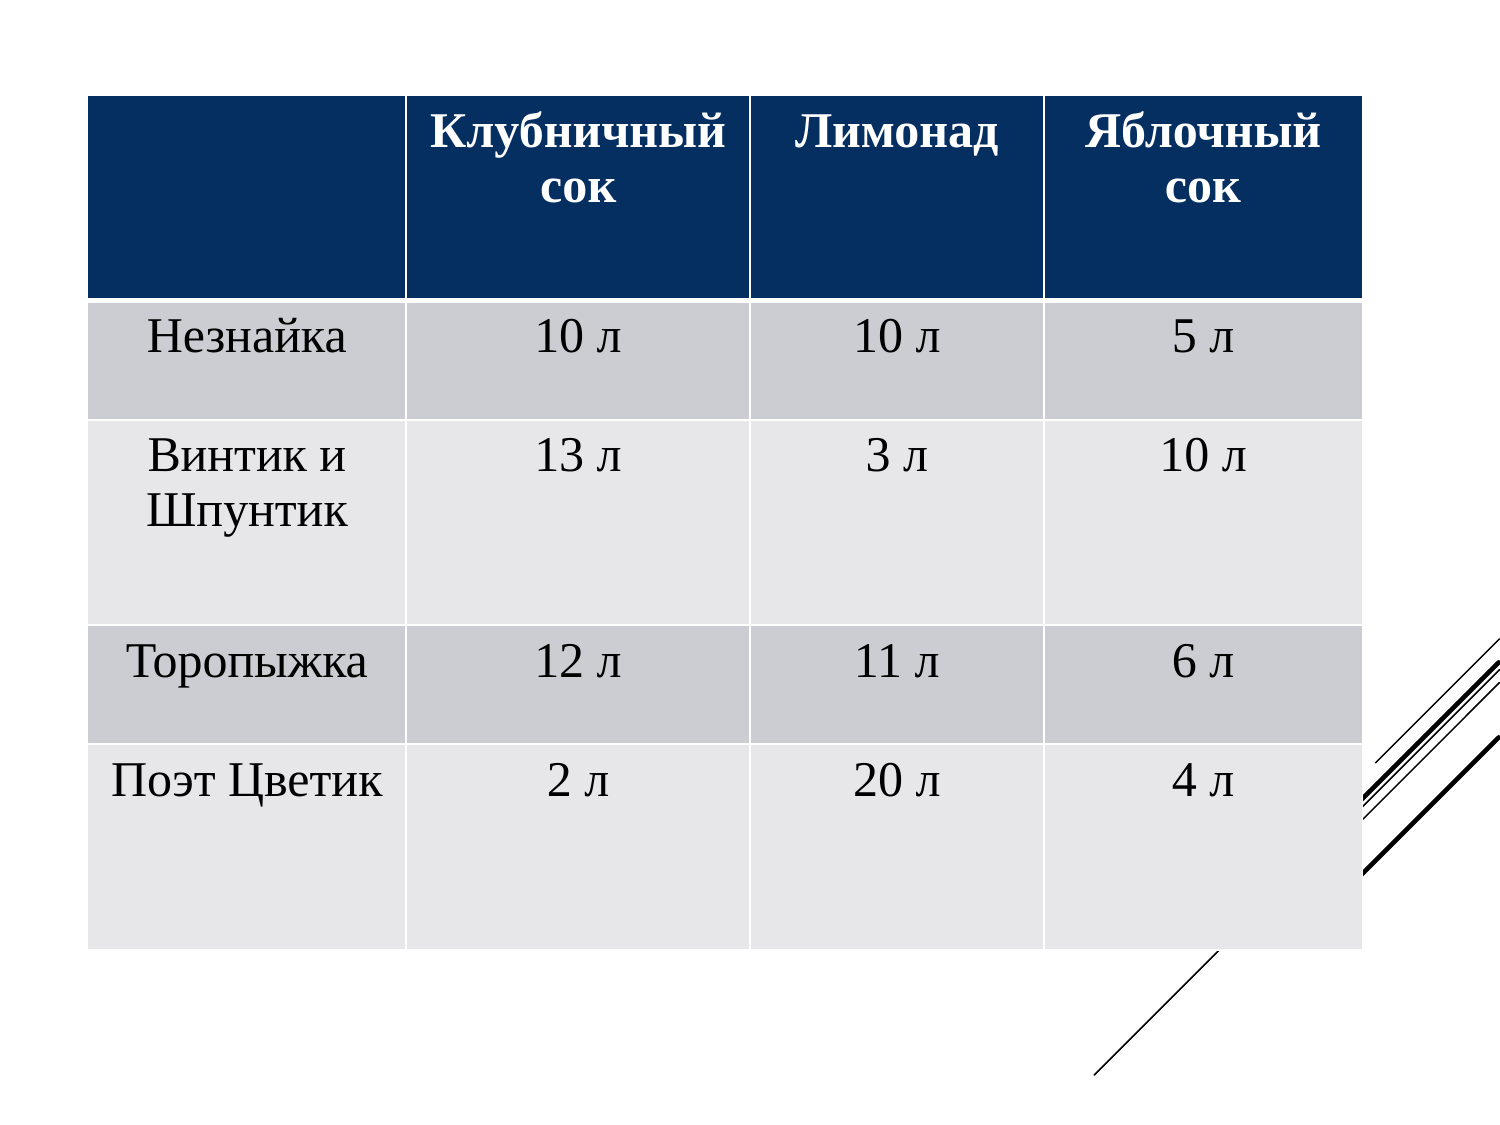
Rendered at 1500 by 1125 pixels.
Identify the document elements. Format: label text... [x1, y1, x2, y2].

table_cell 20 л [751, 745, 1043, 949]
table_header [88, 96, 405, 298]
table_cell 6 л [1045, 626, 1362, 743]
table_cell Винтик и Шпунтик [88, 421, 405, 624]
table_cell Незнайка [88, 303, 405, 419]
table_cell 3 л [751, 421, 1043, 624]
table_cell 10 л [1045, 421, 1362, 624]
table_cell 4 л [1045, 745, 1362, 949]
table_cell Торопыжка [88, 626, 405, 743]
table_header Яблочный сок [1045, 96, 1362, 298]
table_header Лимонад [751, 96, 1043, 298]
table_cell 10 л [407, 303, 749, 419]
table_cell 2 л [407, 745, 749, 949]
table_cell 11 л [751, 626, 1043, 743]
table_cell 13 л [407, 421, 749, 624]
table_cell 10 л [751, 303, 1043, 419]
table_cell 12 л [407, 626, 749, 743]
table_header Клубничный сок [407, 96, 749, 298]
table_cell Поэт Цветик [88, 745, 405, 949]
table_cell 5 л [1045, 303, 1362, 419]
